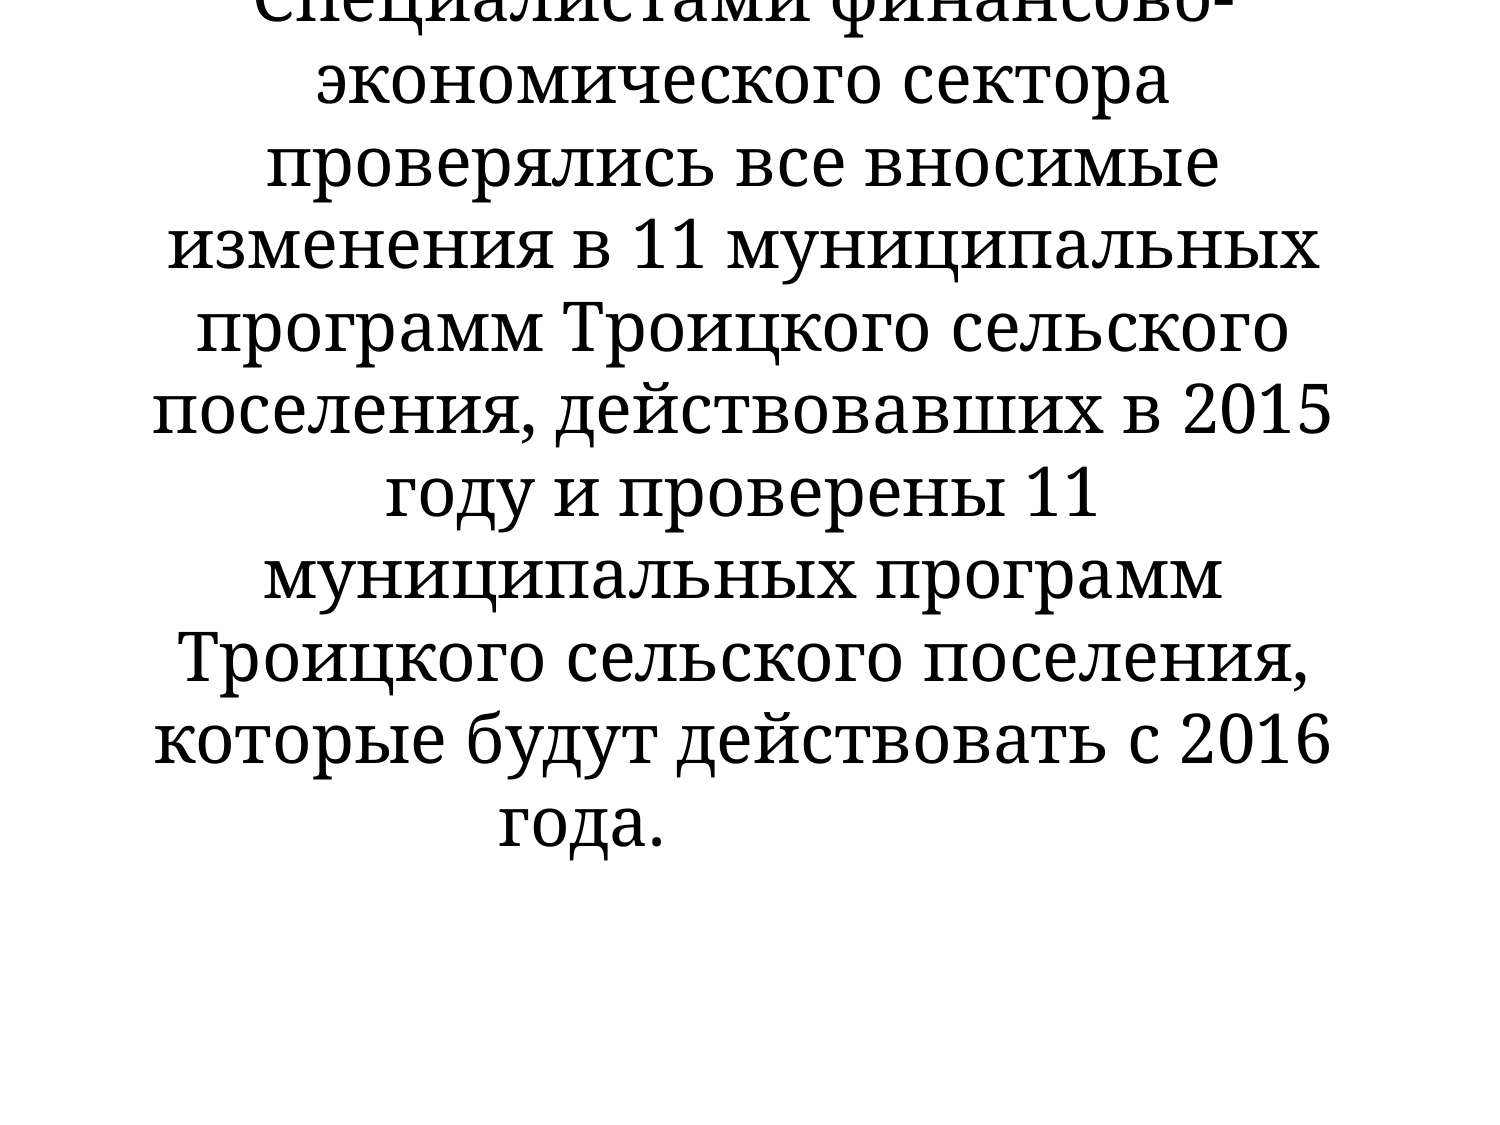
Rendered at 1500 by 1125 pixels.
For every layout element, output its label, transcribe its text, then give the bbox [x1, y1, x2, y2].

title Специалистами финансово-экономического сектора проверялись все вносимые изменения в 11 муниципальных программ Троицкого сельского поселения, действовавших в 2015 году и проверены 11 муниципальных программ Троицкого сельского поселения, которые будут действовать с 2016 года. [70, 0, 1418, 868]
